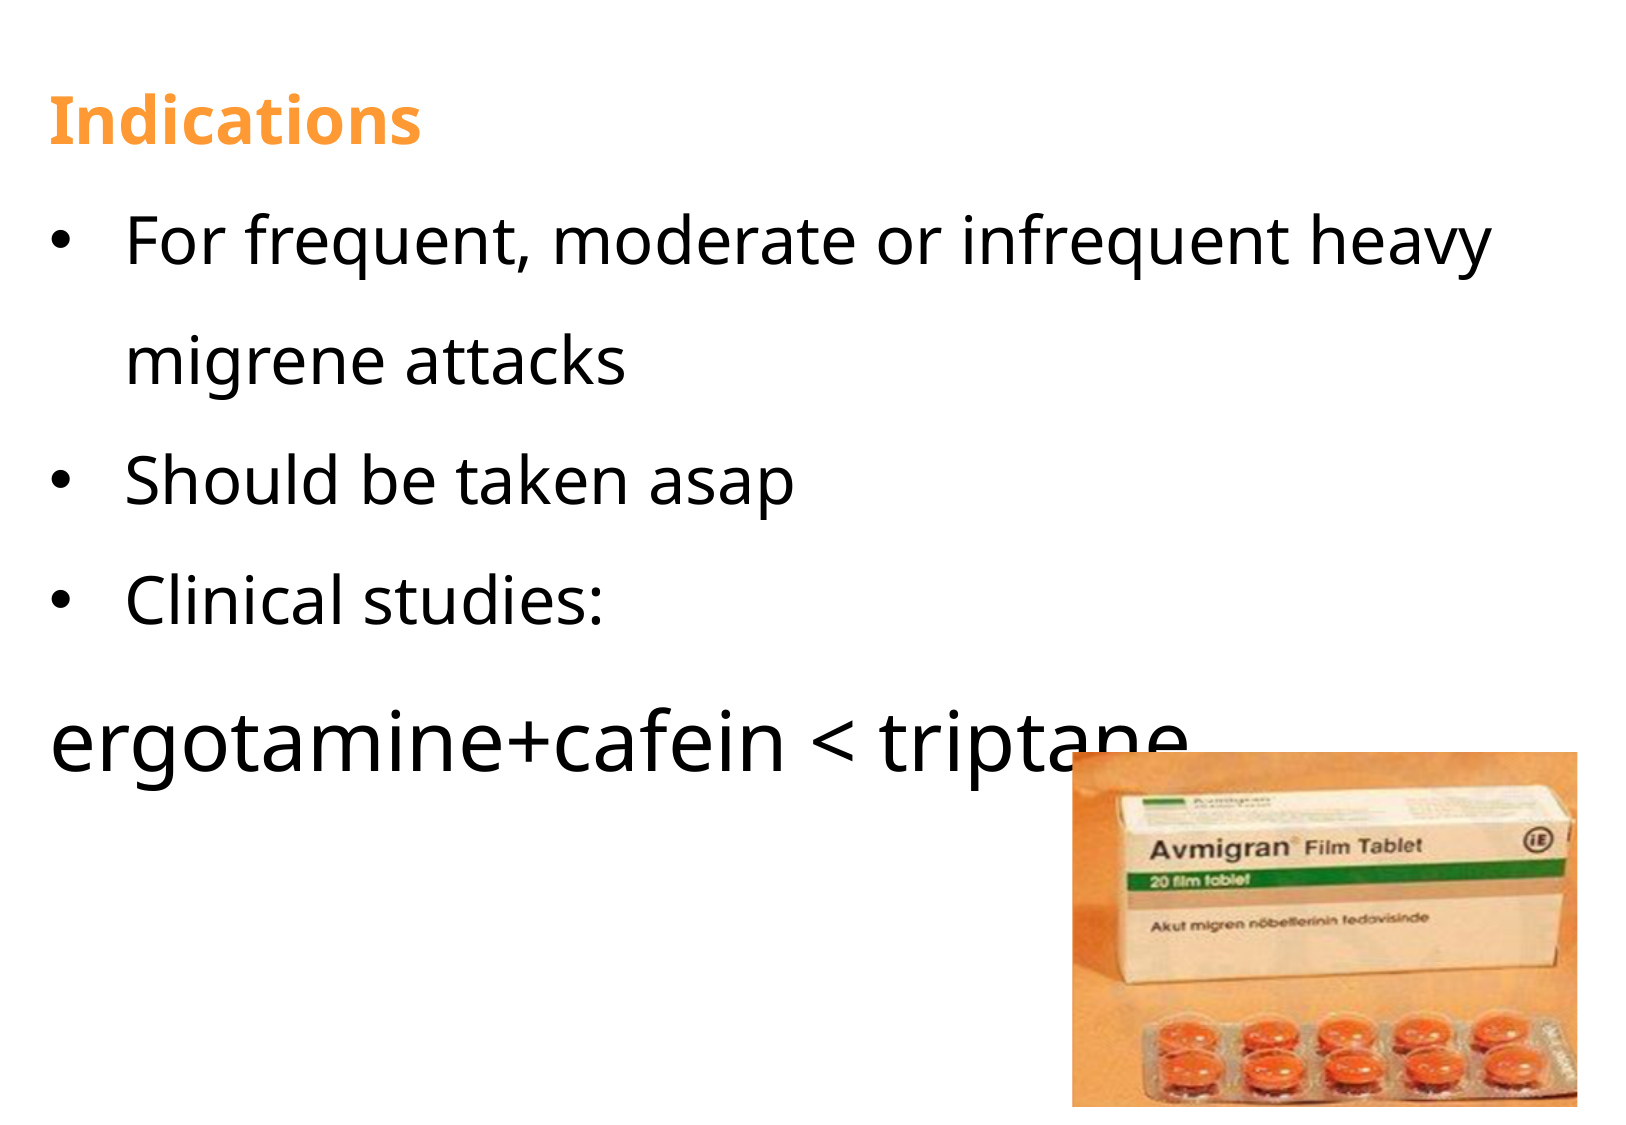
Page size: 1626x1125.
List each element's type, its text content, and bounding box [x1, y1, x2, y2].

text_box Indications For frequent, moderate or infrequent heavy migrene attacks Should be taken asap Clinical studies: ergotamine+cafein < triptane [34, 30, 1559, 796]
picture [1072, 752, 1578, 1107]
